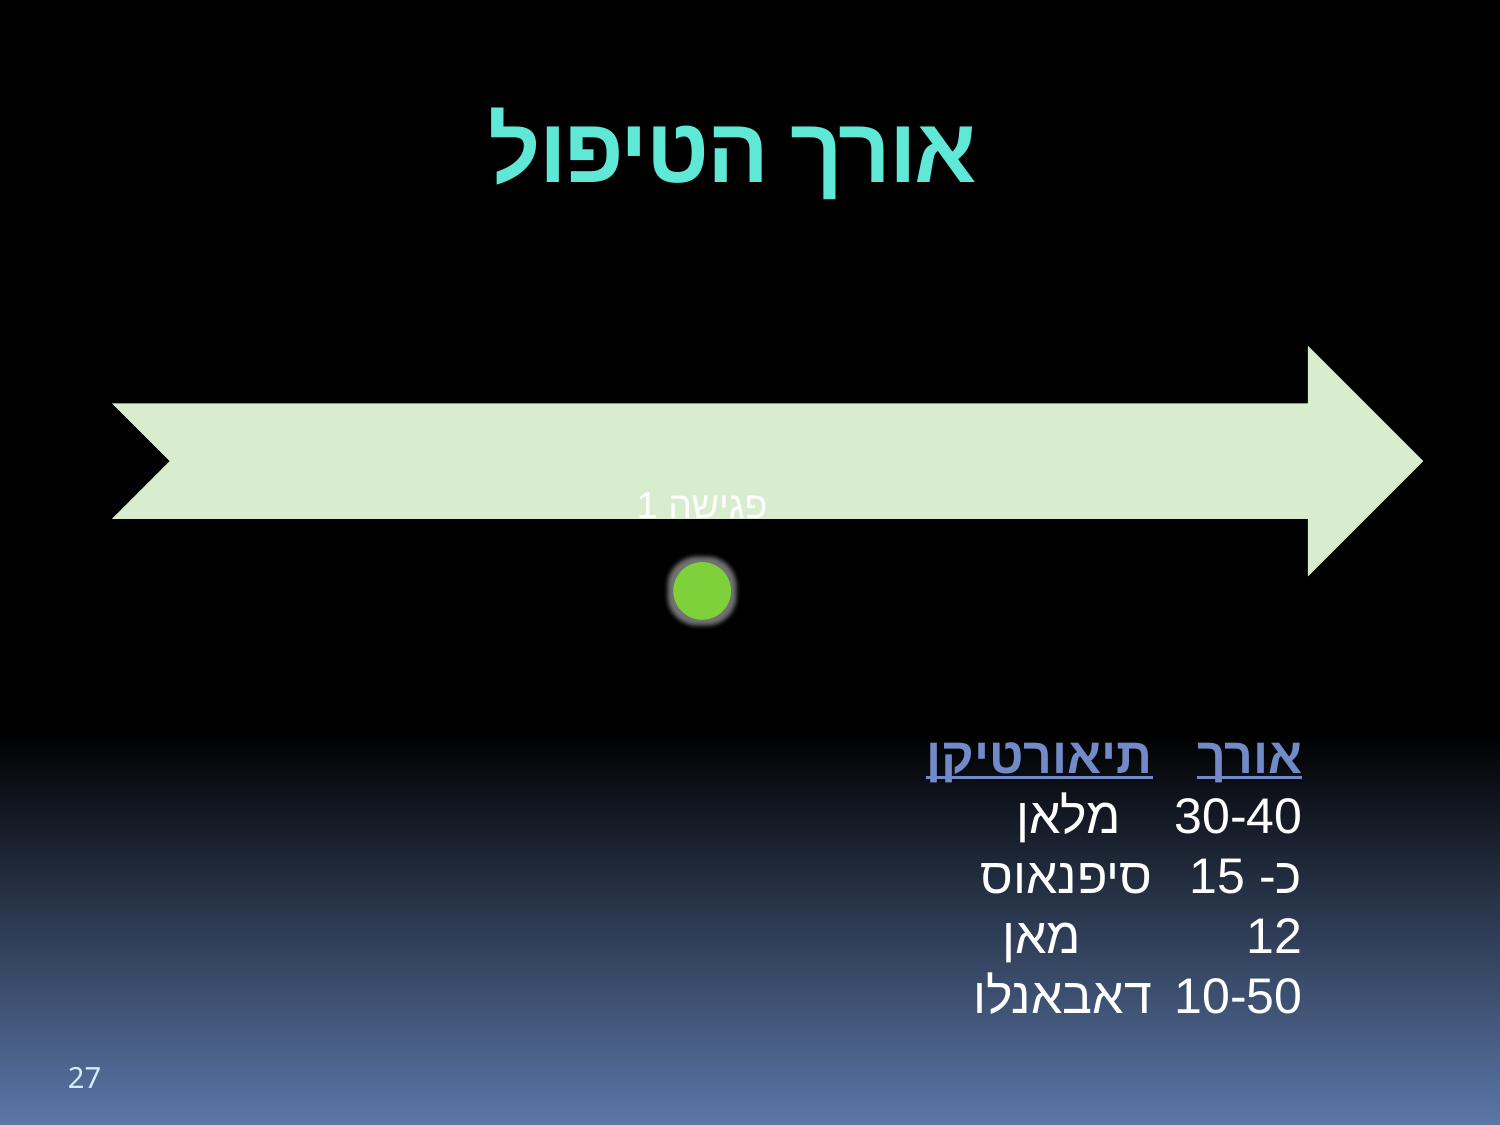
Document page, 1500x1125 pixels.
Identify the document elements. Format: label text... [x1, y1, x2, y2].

text_box אורך תיאורטיקן 30-40 מלאן כ- 15 סיפנאוס 12 מאן 10-50 דאבאנלו [679, 761, 1317, 1031]
title אורך הטיפול [41, 83, 1425, 234]
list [111, 172, 1424, 751]
slide_number 27 [53, 1046, 129, 1107]
